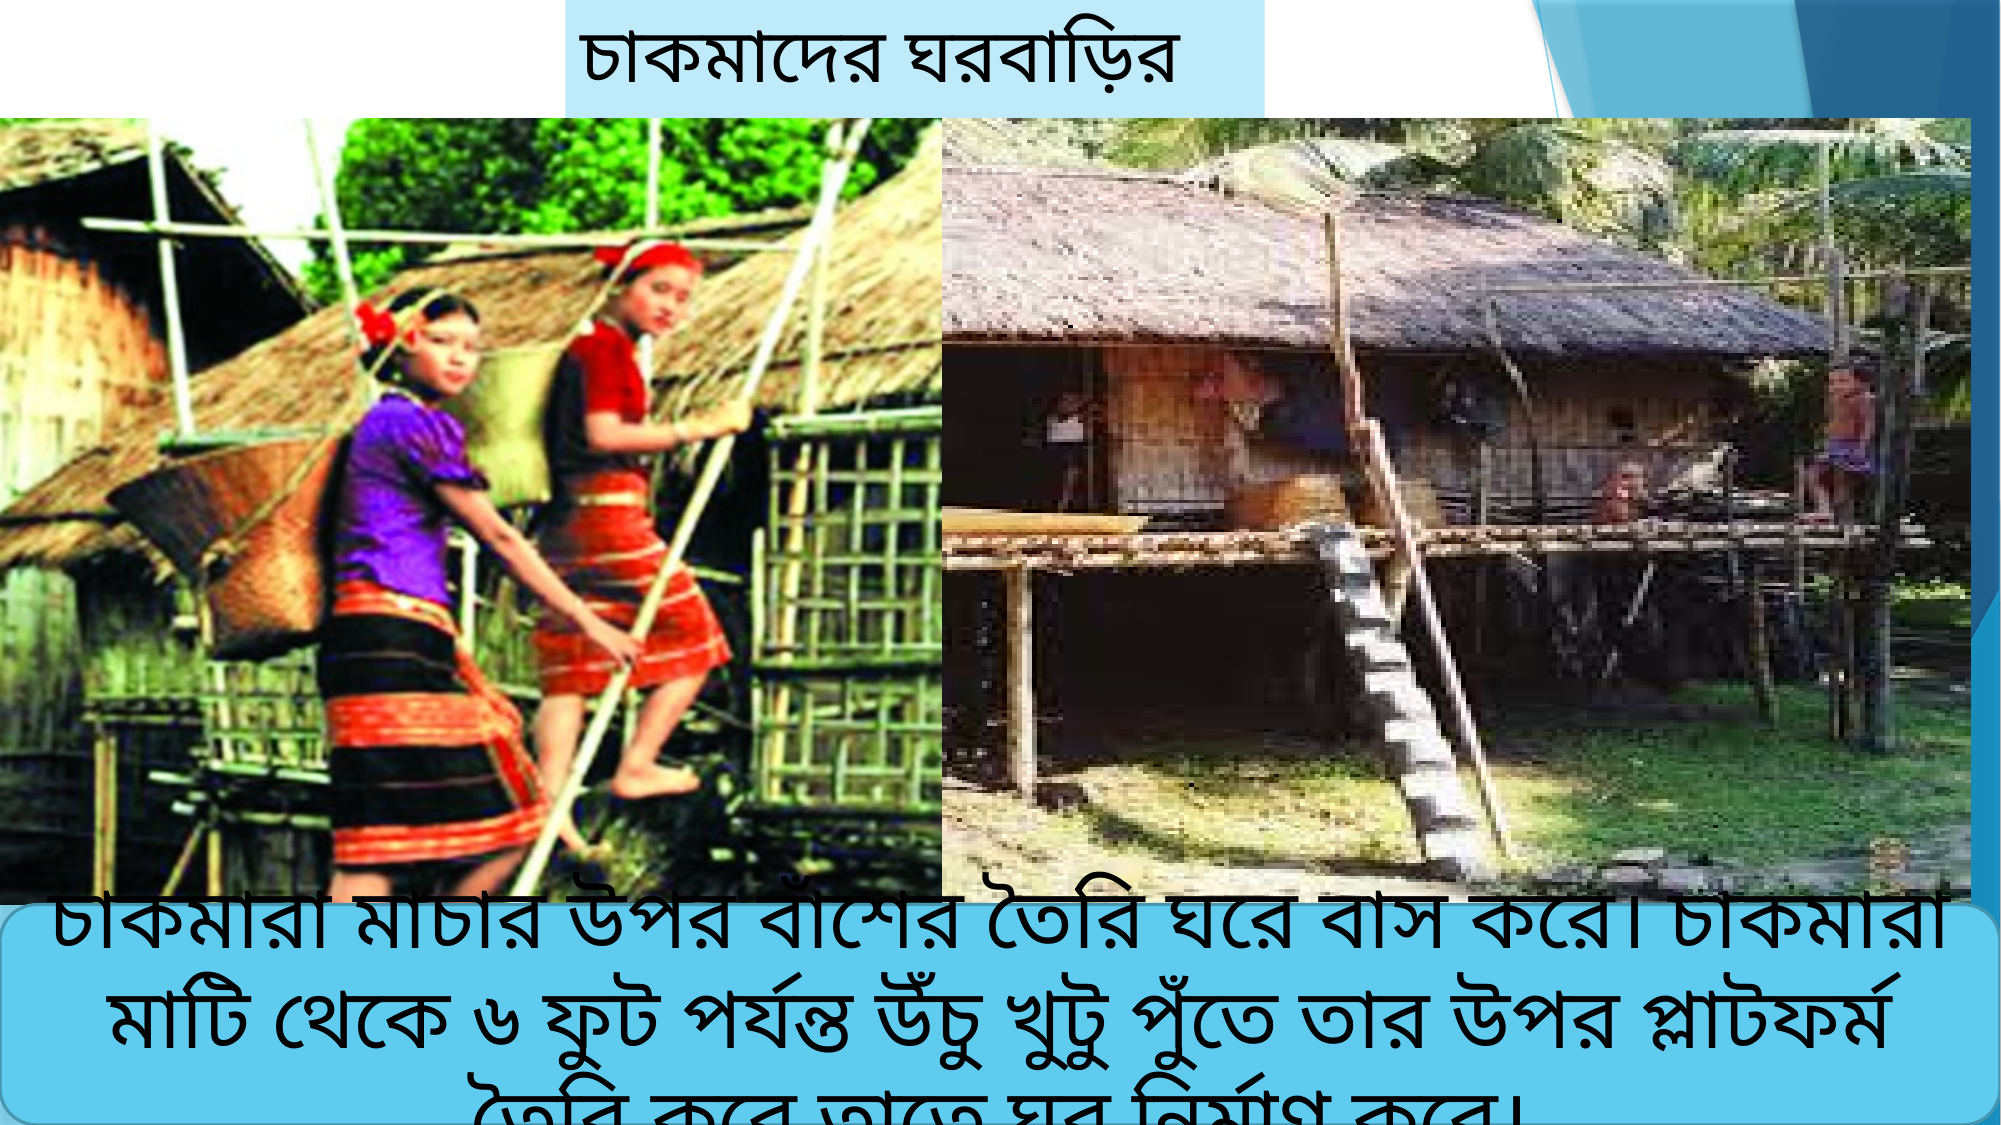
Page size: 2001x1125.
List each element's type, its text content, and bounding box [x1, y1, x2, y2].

picture [941, 118, 1971, 906]
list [0, 118, 941, 906]
title চাকমাদের ঘরবাড়ির ধরণ [565, 0, 1265, 117]
text_box চাকমারা মাচার উপর বাঁশের তৈরি ঘরে বাস করে। চাকমারা মাটি থেকে ৬ ফুট পর্যন্ত উঁচু খুটু পুঁতে তার উপর প্লাটফর্ম তৈরি করে তাতে ঘর নির্মাণ করে। [0, 904, 2000, 1125]
